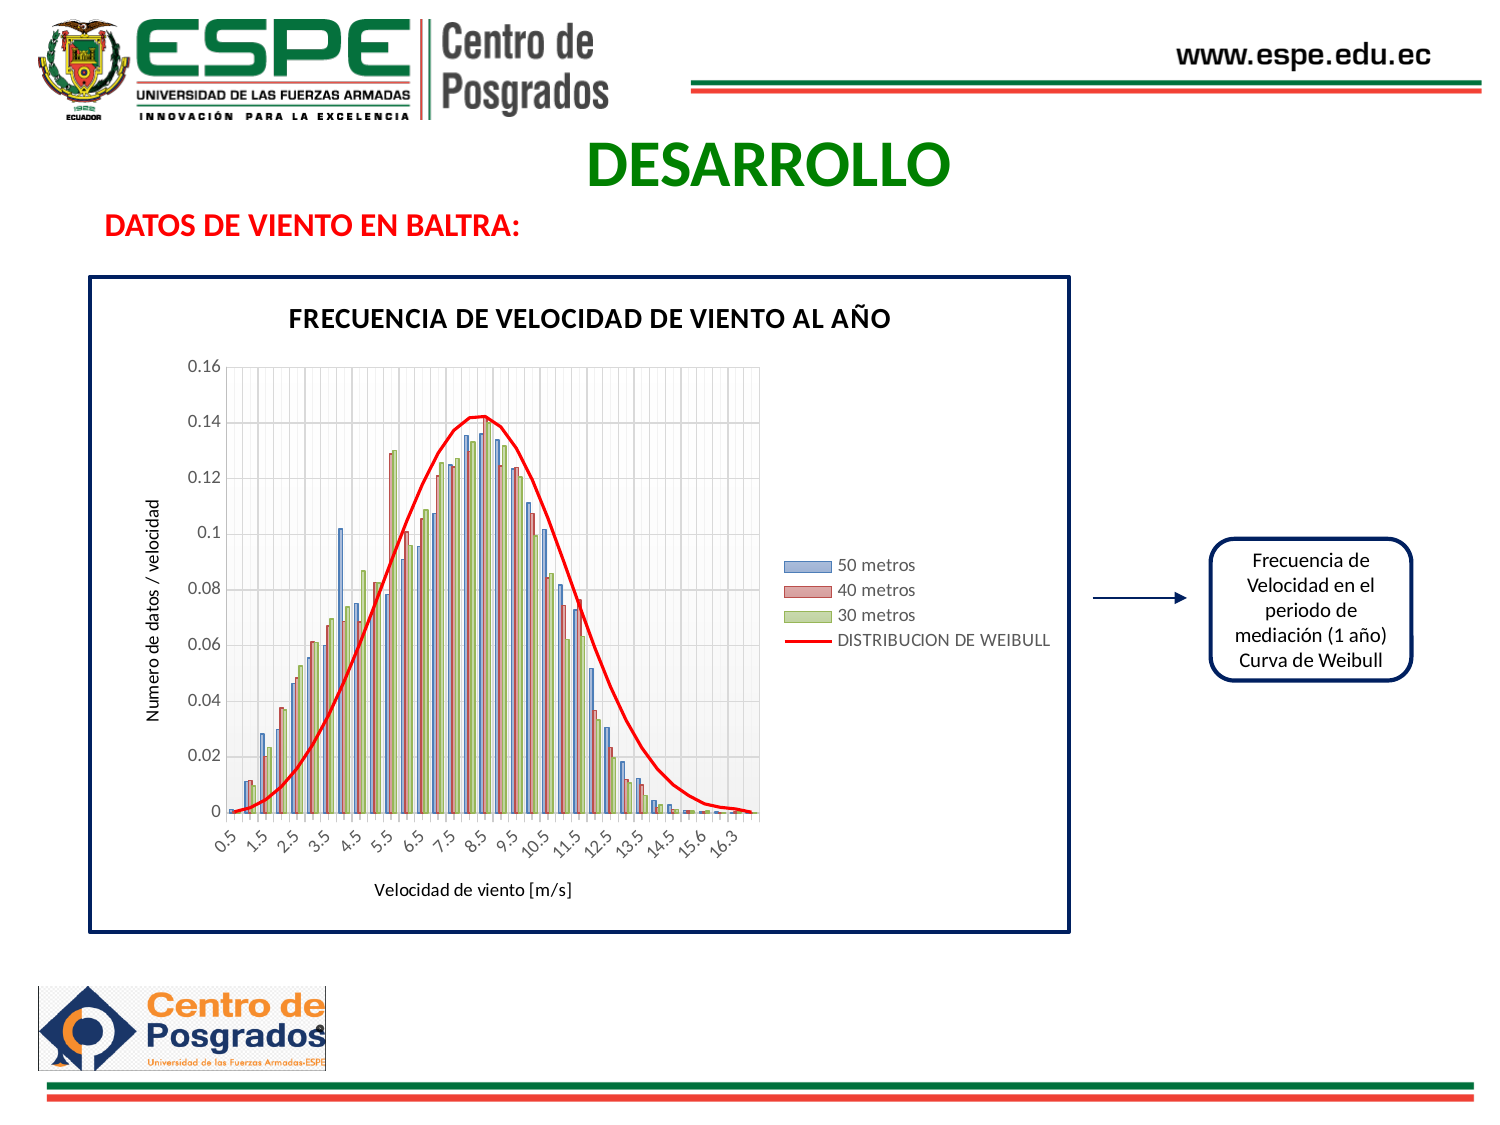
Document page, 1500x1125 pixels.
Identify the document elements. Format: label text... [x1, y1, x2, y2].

text_box DATOS DE VIENTO EN BALTRA: [89, 196, 1449, 251]
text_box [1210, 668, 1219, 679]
picture [37, 18, 609, 120]
text_box DESARROLLO [261, 112, 1277, 196]
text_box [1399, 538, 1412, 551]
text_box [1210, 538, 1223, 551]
text_box [1208, 536, 1414, 683]
picture [37, 986, 1500, 1122]
chart [111, 276, 1070, 933]
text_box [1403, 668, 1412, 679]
picture [690, 36, 1483, 120]
text_box [88, 275, 112, 934]
